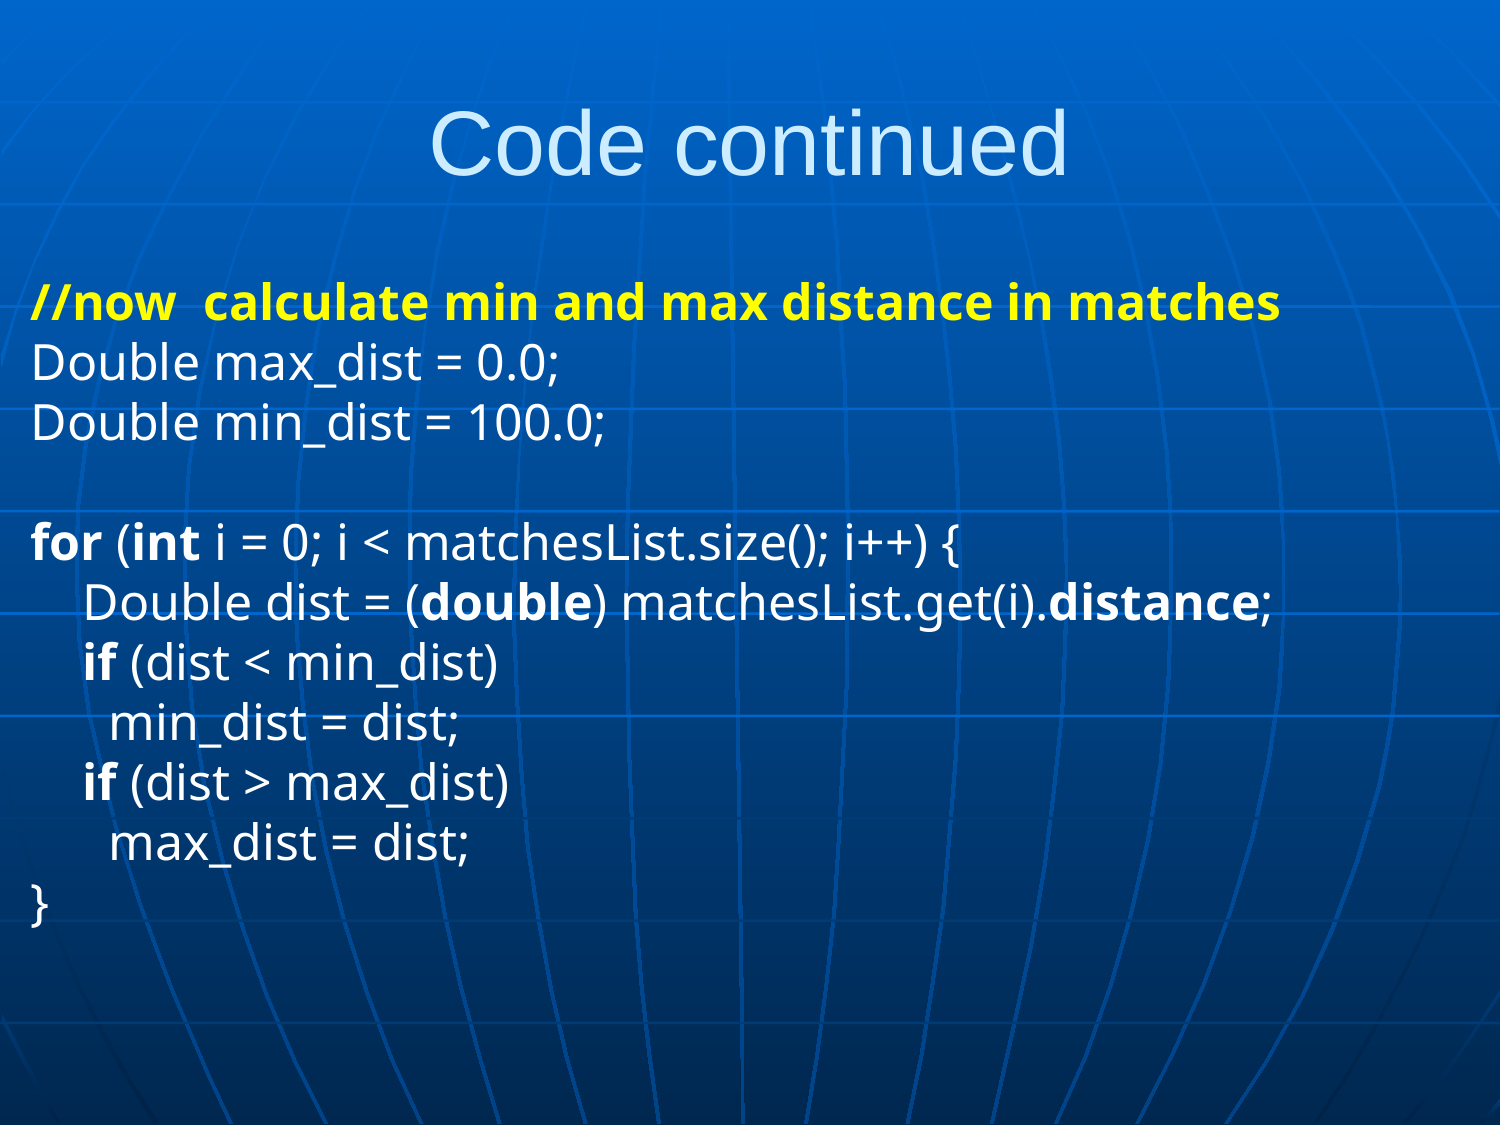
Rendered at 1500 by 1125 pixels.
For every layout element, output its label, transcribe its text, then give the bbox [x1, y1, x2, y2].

title Code continued [74, 45, 1426, 233]
list //now calculate min and max distance in matches Double max_dist = 0.0; Double min_dist = 100.0; for (int i = 0; i < matchesList.size(); i++) { Double dist = (double) matchesList.get(i).distance; if (dist < min_dist) min_dist = dist; if (dist > max_dist) max_dist = dist; } [15, 262, 1500, 1006]
